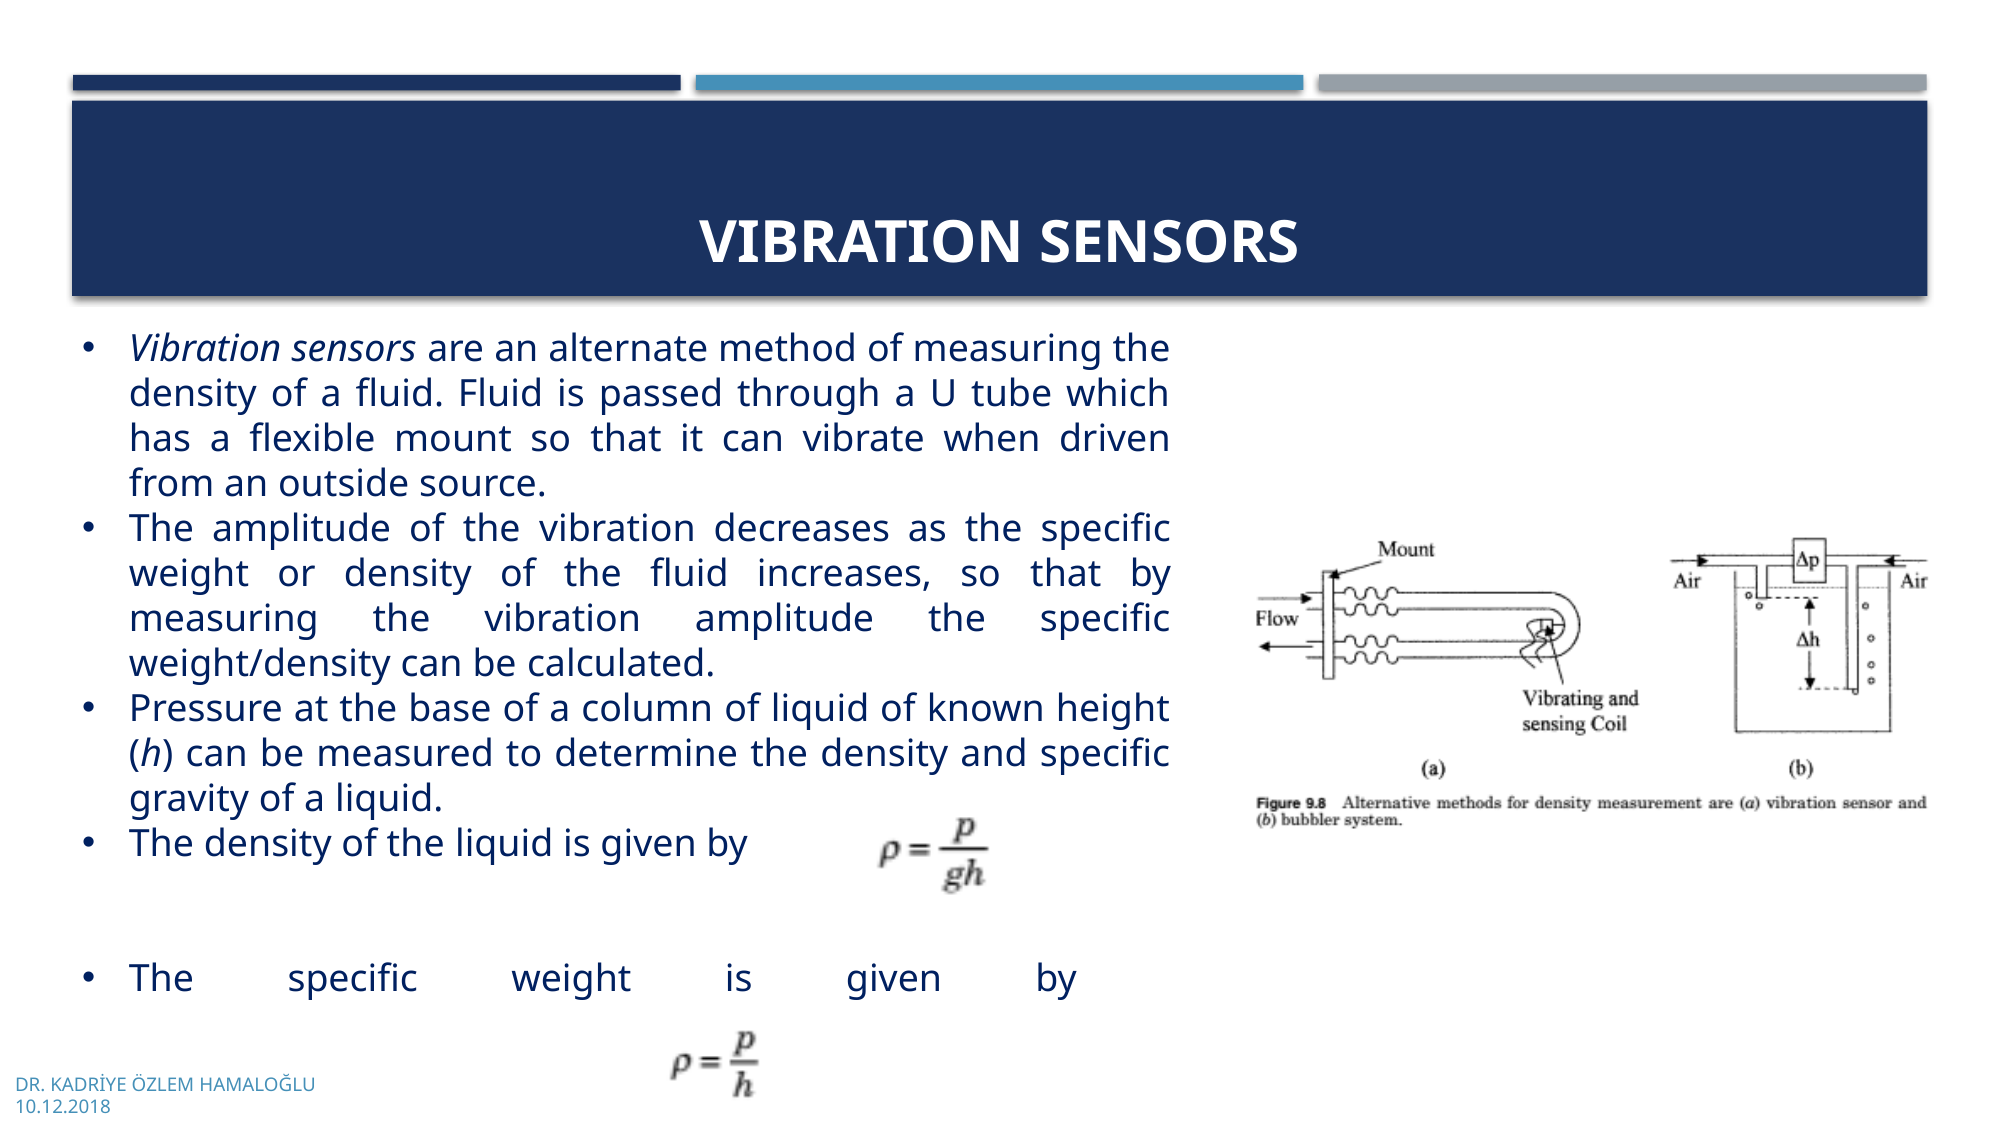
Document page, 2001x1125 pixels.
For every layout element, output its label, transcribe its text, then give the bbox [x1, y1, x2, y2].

footer DR. KADRİYE ÖZLEM HAMALOĞLU 10.12.2018 [0, 1065, 1135, 1125]
picture [1212, 500, 1990, 845]
picture [791, 783, 1136, 925]
picture [626, 1020, 816, 1110]
text_box Vibration sensors are an alternate method of measuring the density of a fluid. Fluid is passed through a U tube which has a flexible mount so that it can vibrate when driven from an outside source. The amplitude of the vibration decreases as the specific weight or density of the fluid increases, so that by measuring the vibration amplitude the specific weight/density can be calculated. Pressure at the base of a column of liquid of known height (h) can be measured to determine the density and specific gravity of a liquid. The density of the liquid is given by The specific weight is given by [67, 316, 1186, 1125]
title Vibration sensors [95, 115, 1905, 282]
